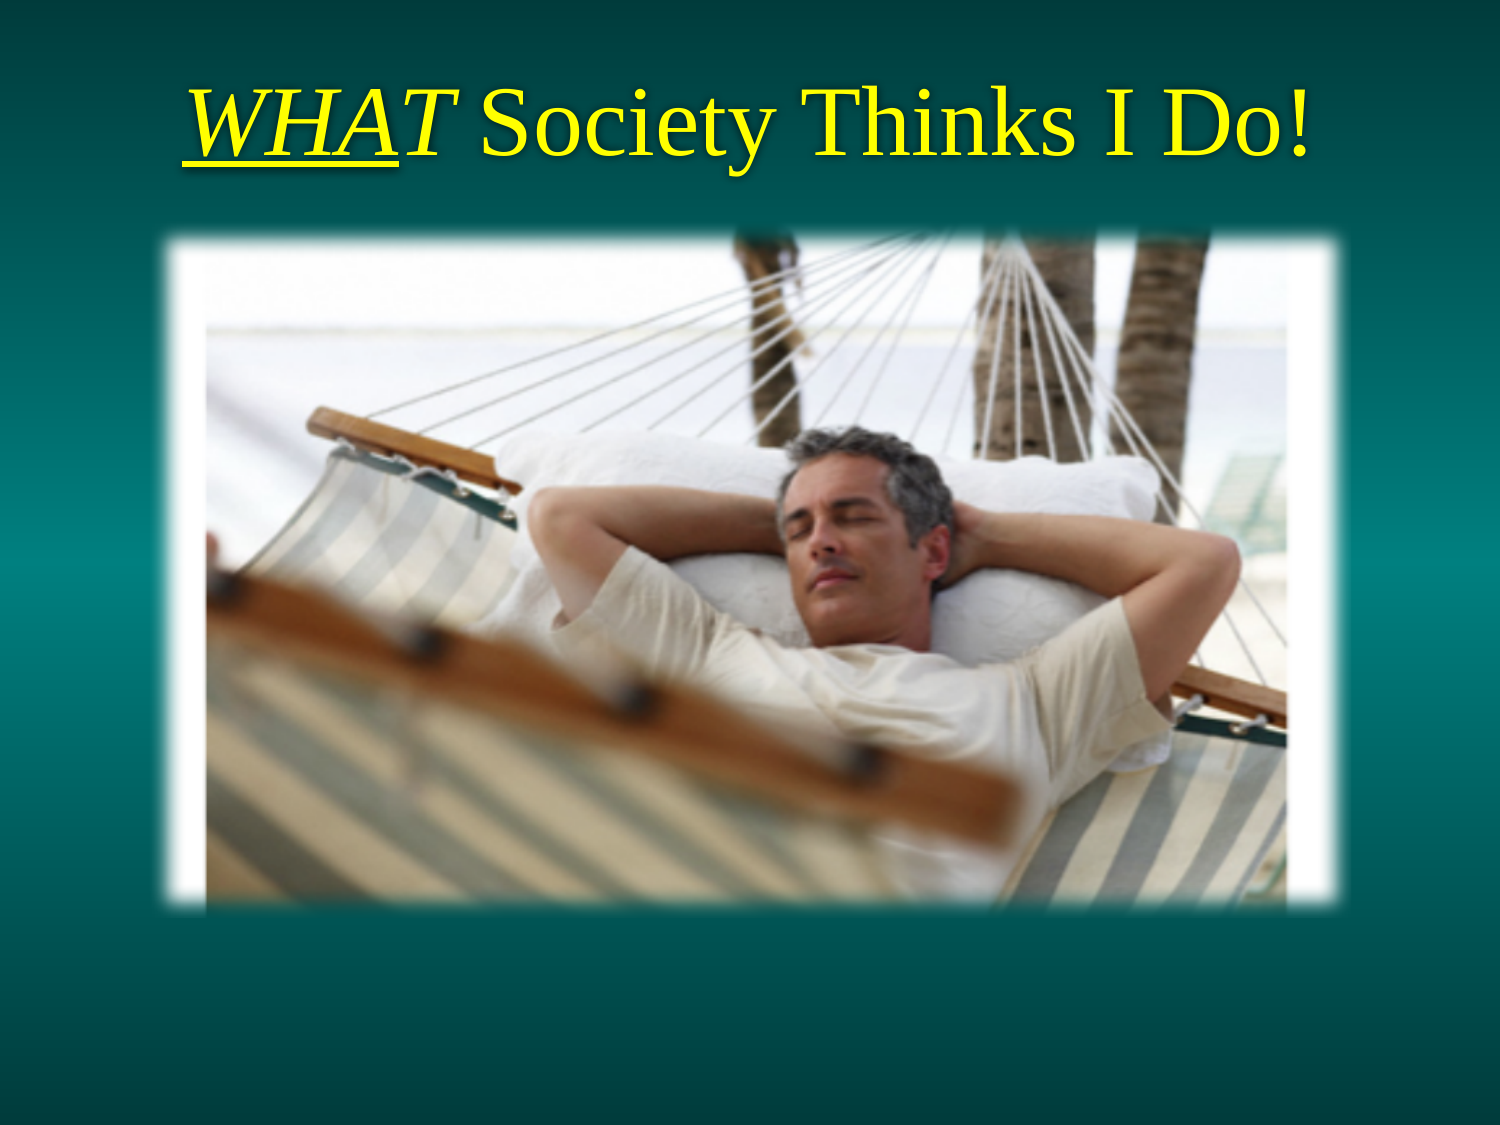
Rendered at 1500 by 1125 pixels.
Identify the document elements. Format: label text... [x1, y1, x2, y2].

picture [0, 220, 1500, 919]
title WHAT Society Thinks I Do! [0, 53, 1500, 179]
